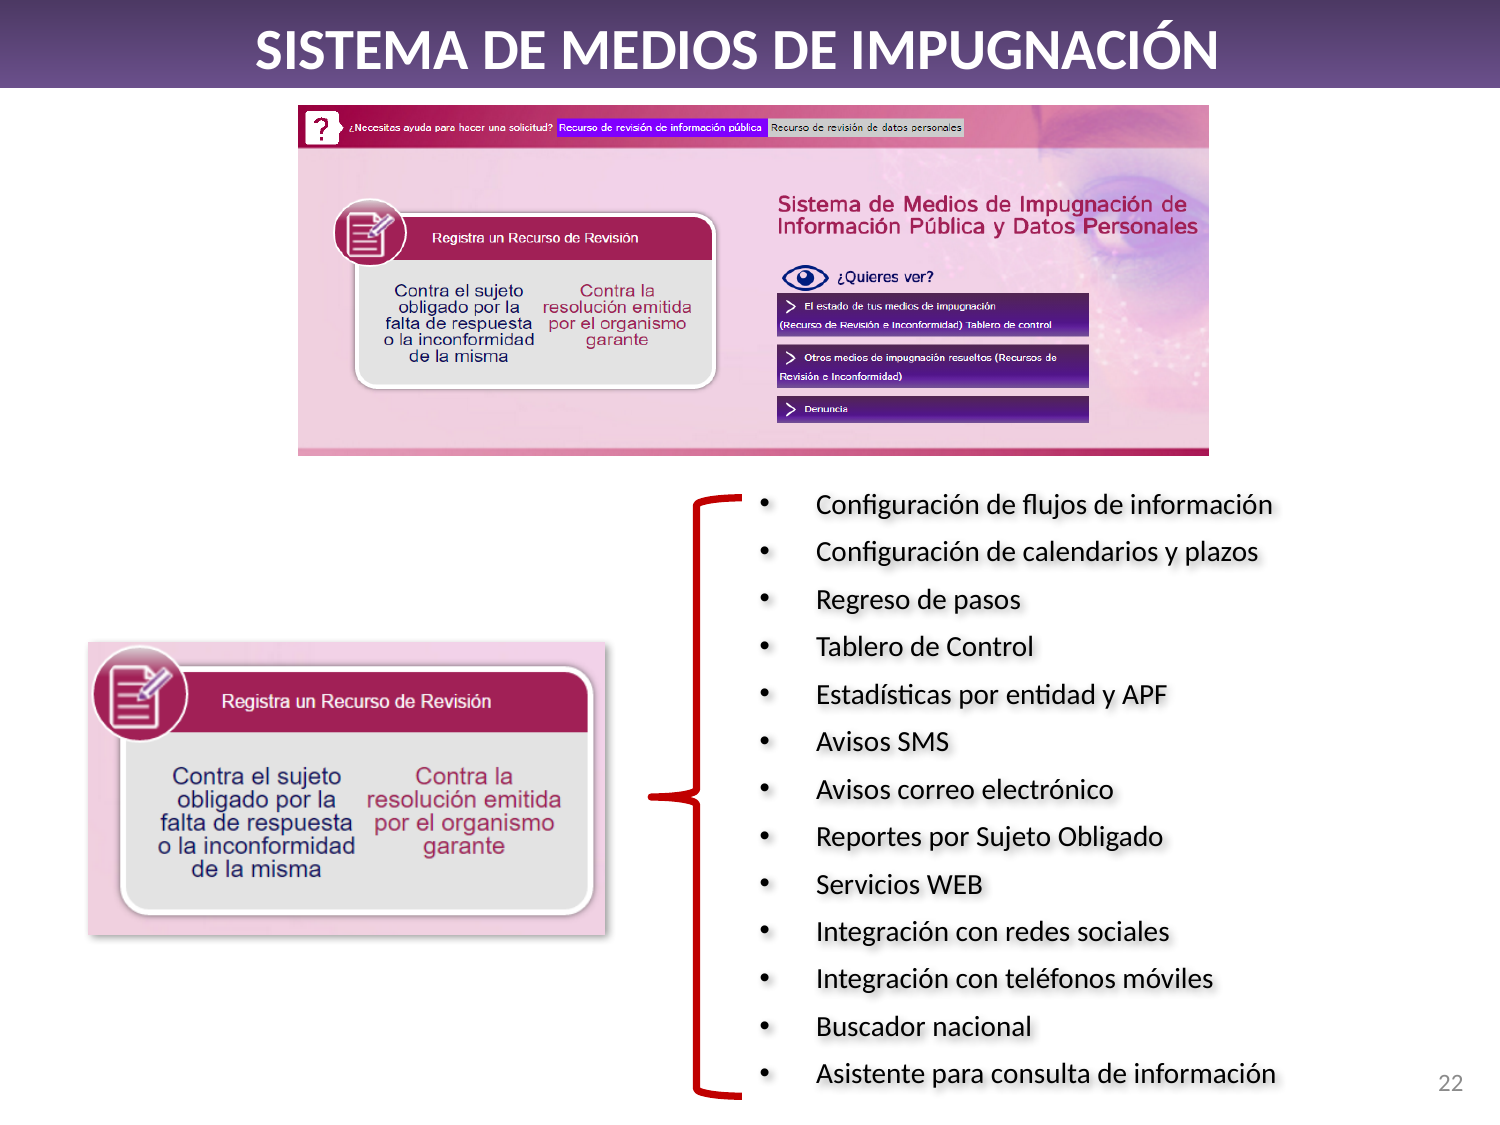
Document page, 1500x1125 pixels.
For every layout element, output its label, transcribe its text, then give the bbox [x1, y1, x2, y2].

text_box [88, 497, 1420, 1097]
text_box Sistema de medios de impugnación [29, 4, 1447, 89]
slide_number 22 [1352, 1051, 1479, 1112]
picture [298, 105, 1209, 456]
